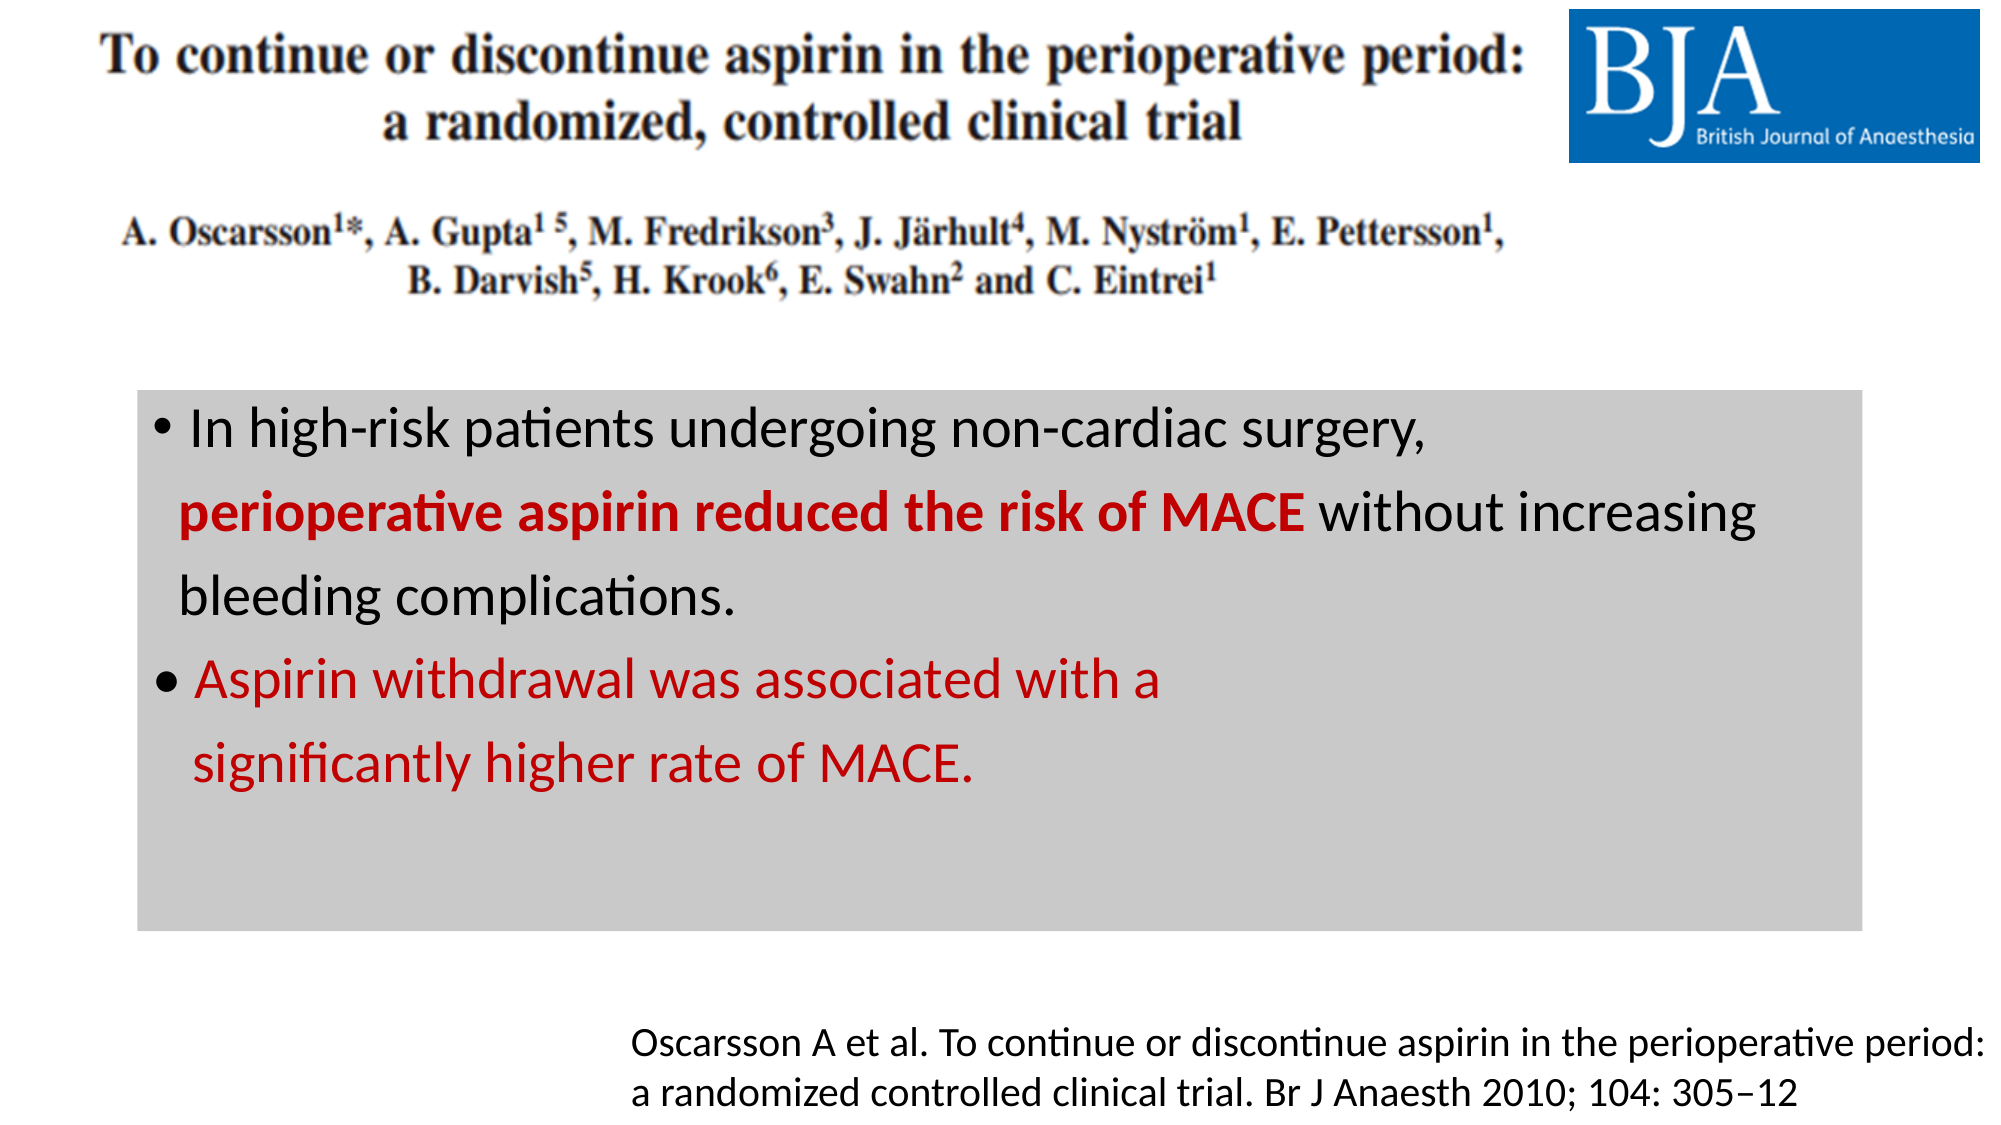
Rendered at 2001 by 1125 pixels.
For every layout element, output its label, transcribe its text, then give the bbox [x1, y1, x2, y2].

text_box Oscarsson A et al. To continue or discontinue aspirin in the perioperative period: a randomized controlled clinical trial. Br J Anaesth 2010; 104: 305–12 [616, 1007, 2000, 1122]
picture [75, 9, 1980, 317]
list In high-risk patients undergoing non-cardiac surgery, perioperative aspirin reduced the risk of MACE without increasing bleeding complications. • Aspirin withdrawal was associated with a significantly higher rate of MACE. [137, 390, 1863, 932]
